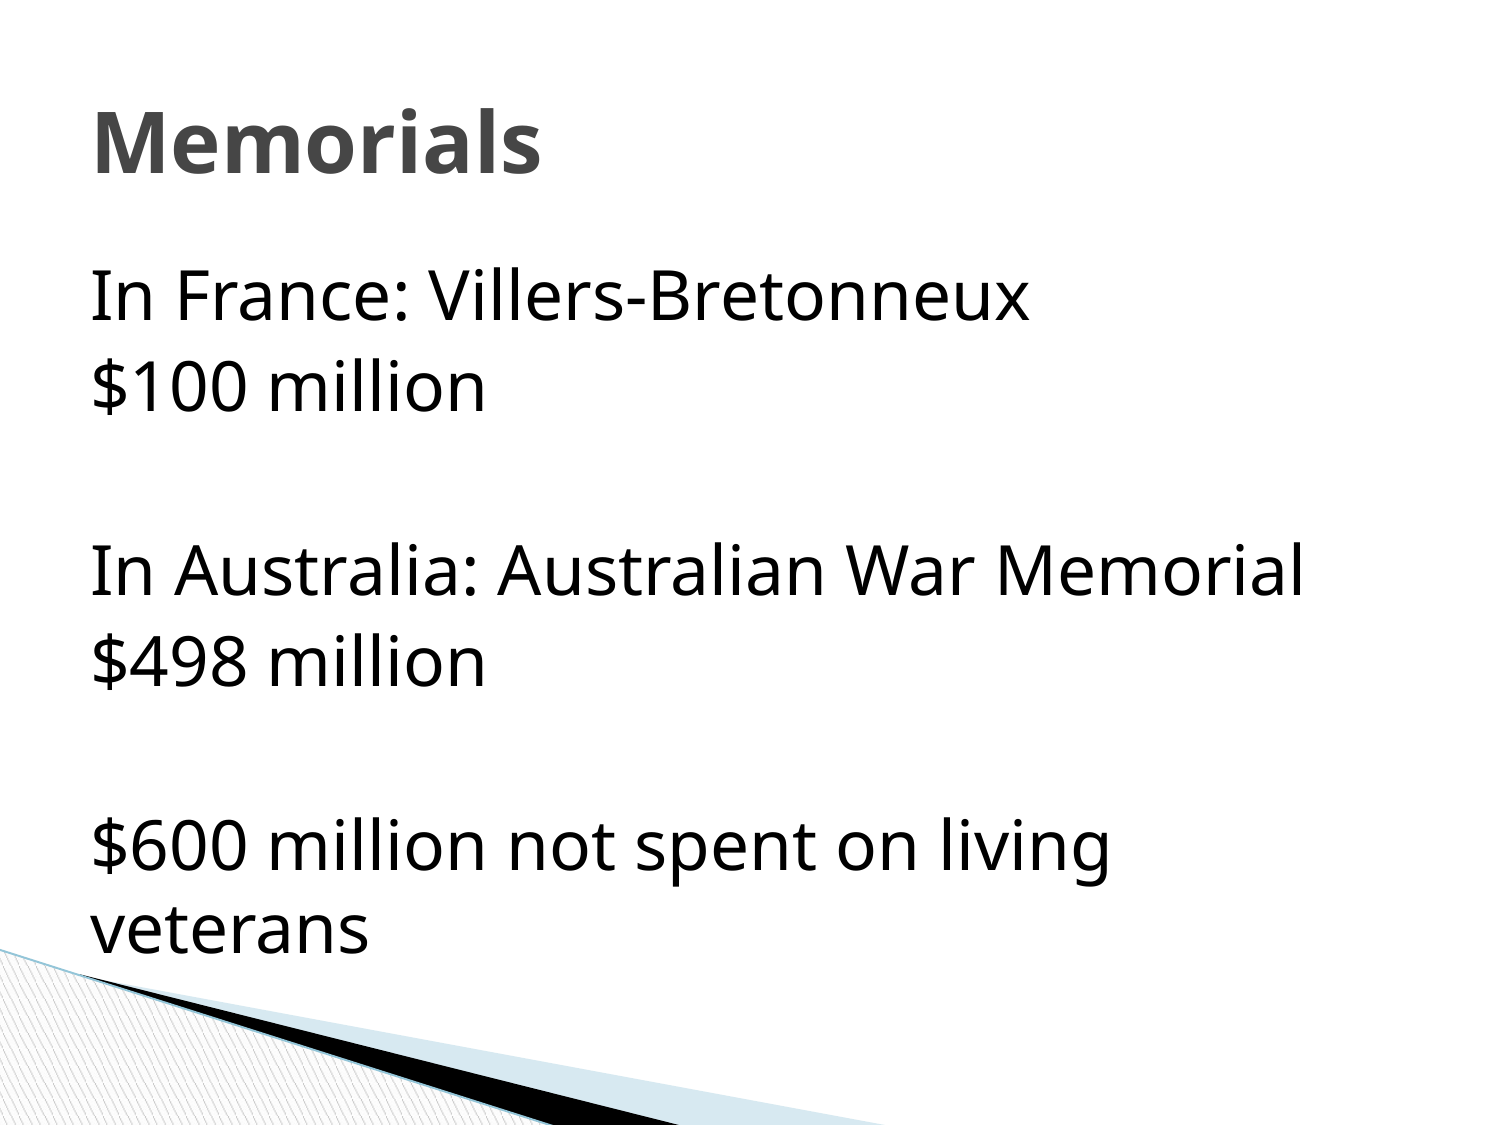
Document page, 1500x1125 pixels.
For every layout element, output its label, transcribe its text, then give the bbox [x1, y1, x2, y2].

list In France: Villers-Bretonneux $100 million In Australia: Australian War Memorial $498 million $600 million not spent on living veterans [75, 243, 1425, 986]
title Memorials [75, 45, 1425, 233]
